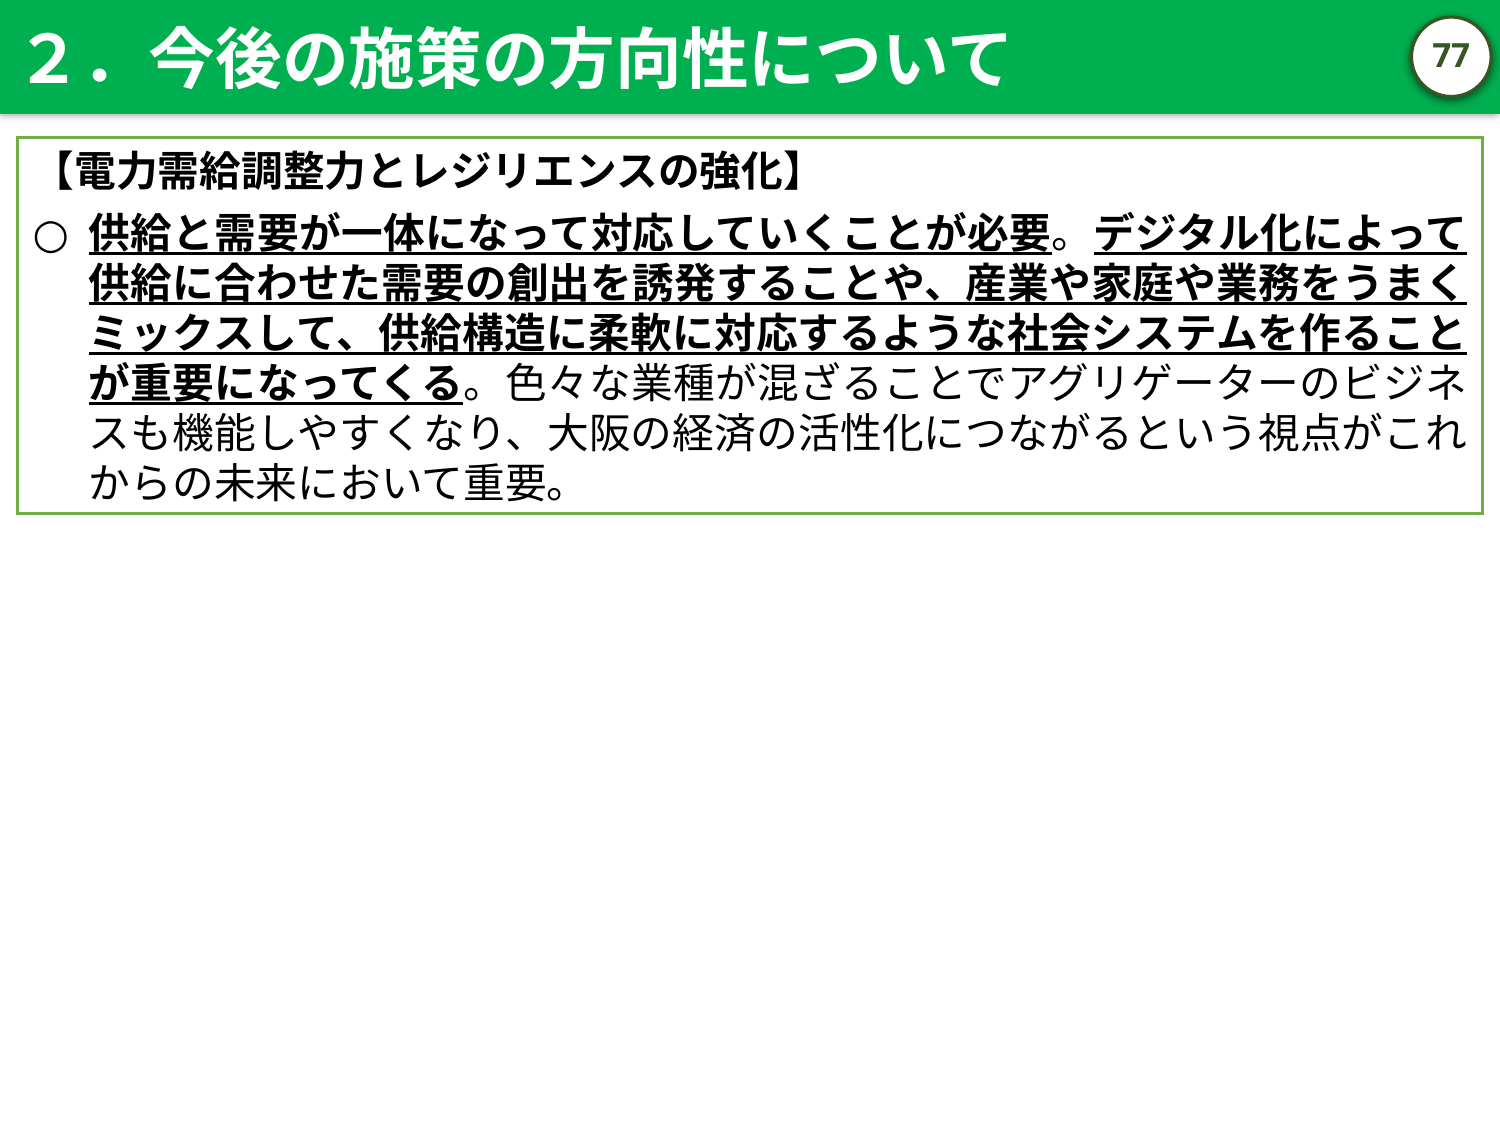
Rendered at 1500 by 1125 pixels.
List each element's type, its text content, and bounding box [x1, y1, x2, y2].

text_box 【電力需給調整力とレジリエンスの強化】 供給と需要が一体になって対応していくことが必要。デジタル化によって供給に合わせた需要の創出を誘発することや、産業や家庭や業務をうまくミックスして、供給構造に柔軟に対応するような社会システムを作ることが重要になってくる。色々な業種が混ざることでアグリゲーターのビジネスも機能しやすくなり、大阪の経済の活性化につながるという視点がこれからの未来において重要。 [17, 136, 1483, 514]
text_box ２．今後の施策の方向性について [0, 0, 1500, 114]
text_box 76 [1411, 17, 1492, 97]
